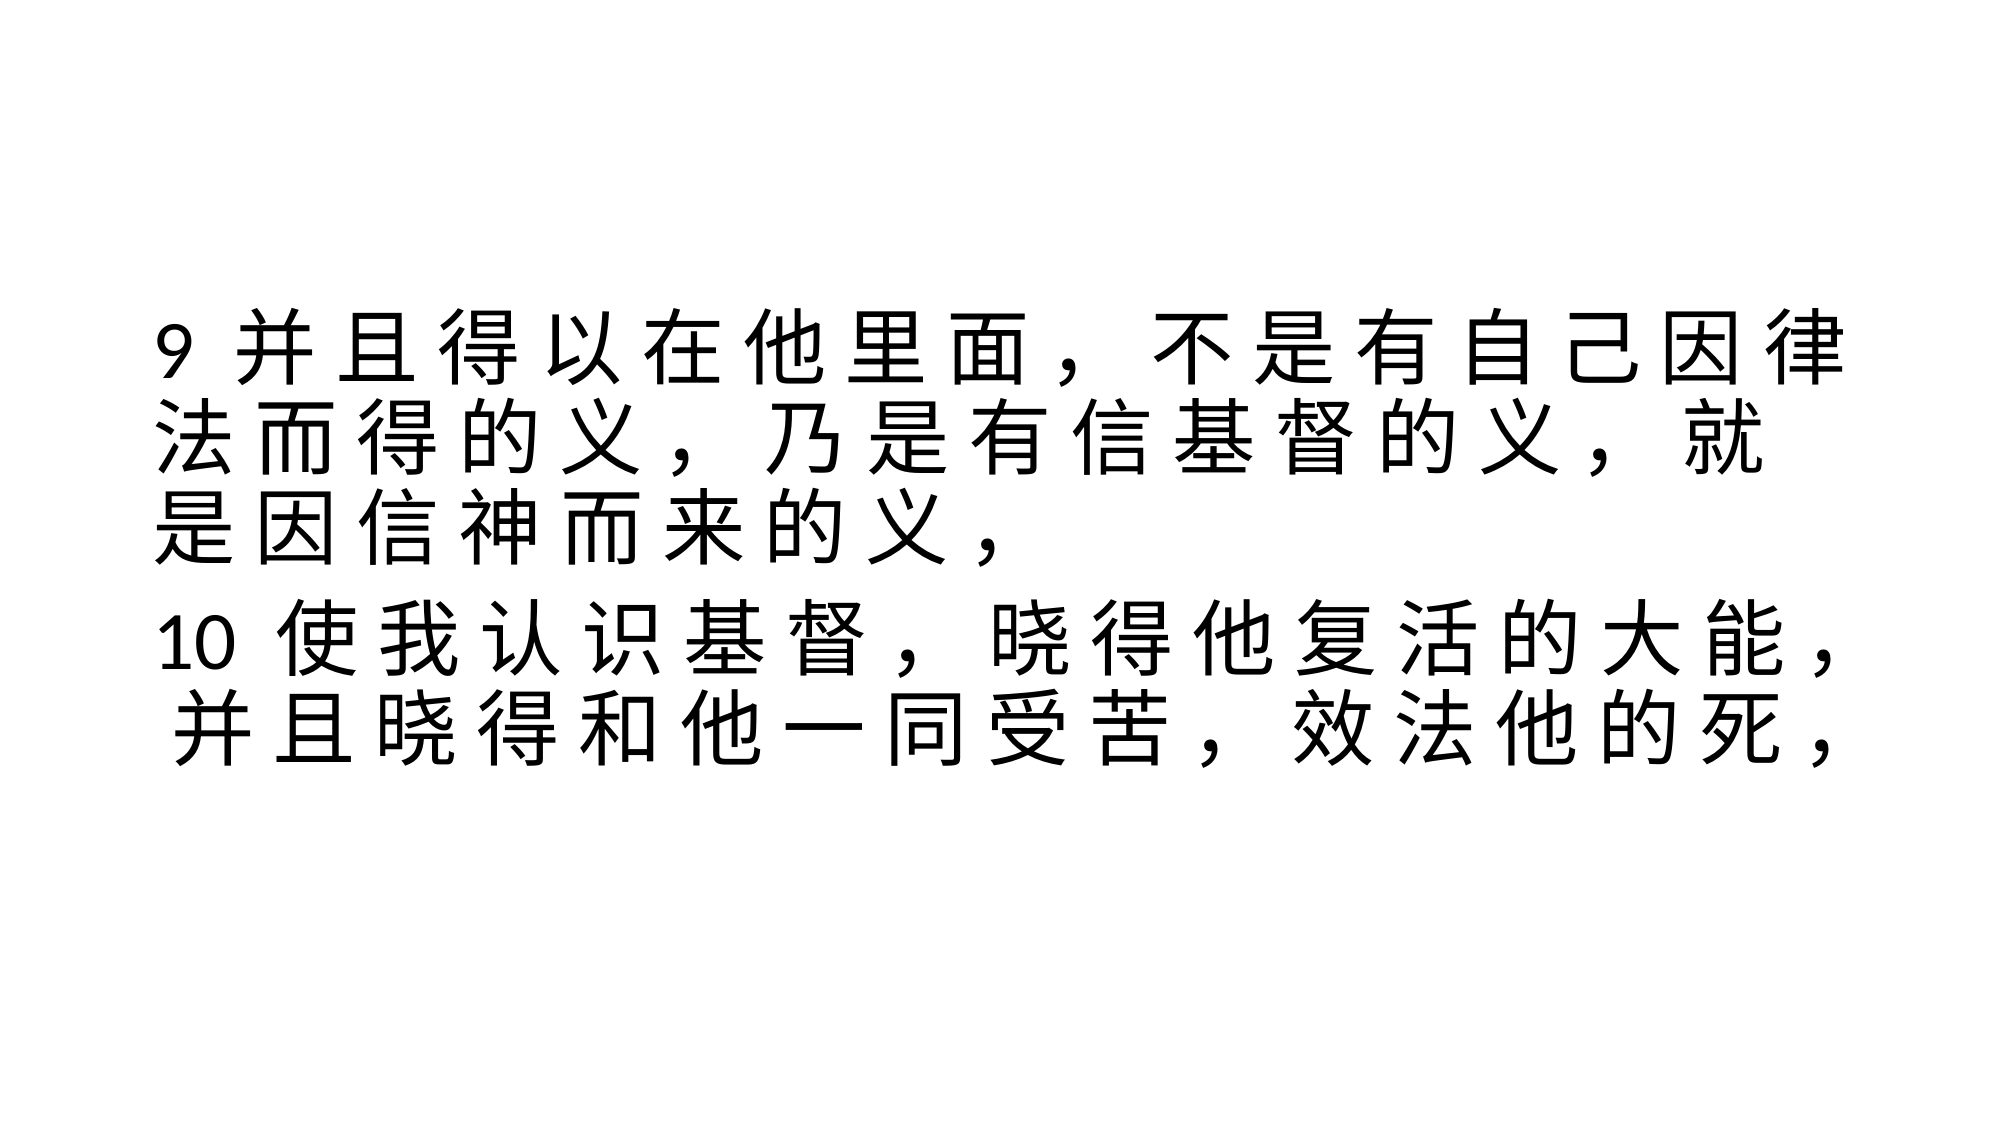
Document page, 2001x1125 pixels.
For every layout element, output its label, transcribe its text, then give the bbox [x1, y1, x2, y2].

list 9 并 且 得 以 在 他 里 面 ， 不 是 有 自 己 因 律 法 而 得 的 义 ， 乃 是 有 信 基 督 的 义 ， 就 是 因 信 神 而 来 的 义 ， 10 使 我 认 识 基 督 ， 晓 得 他 复 活 的 大 能 ， 并 且 晓 得 和 他 一 同 受 苦 ， 效 法 他 的 死 ， [137, 299, 1863, 1014]
